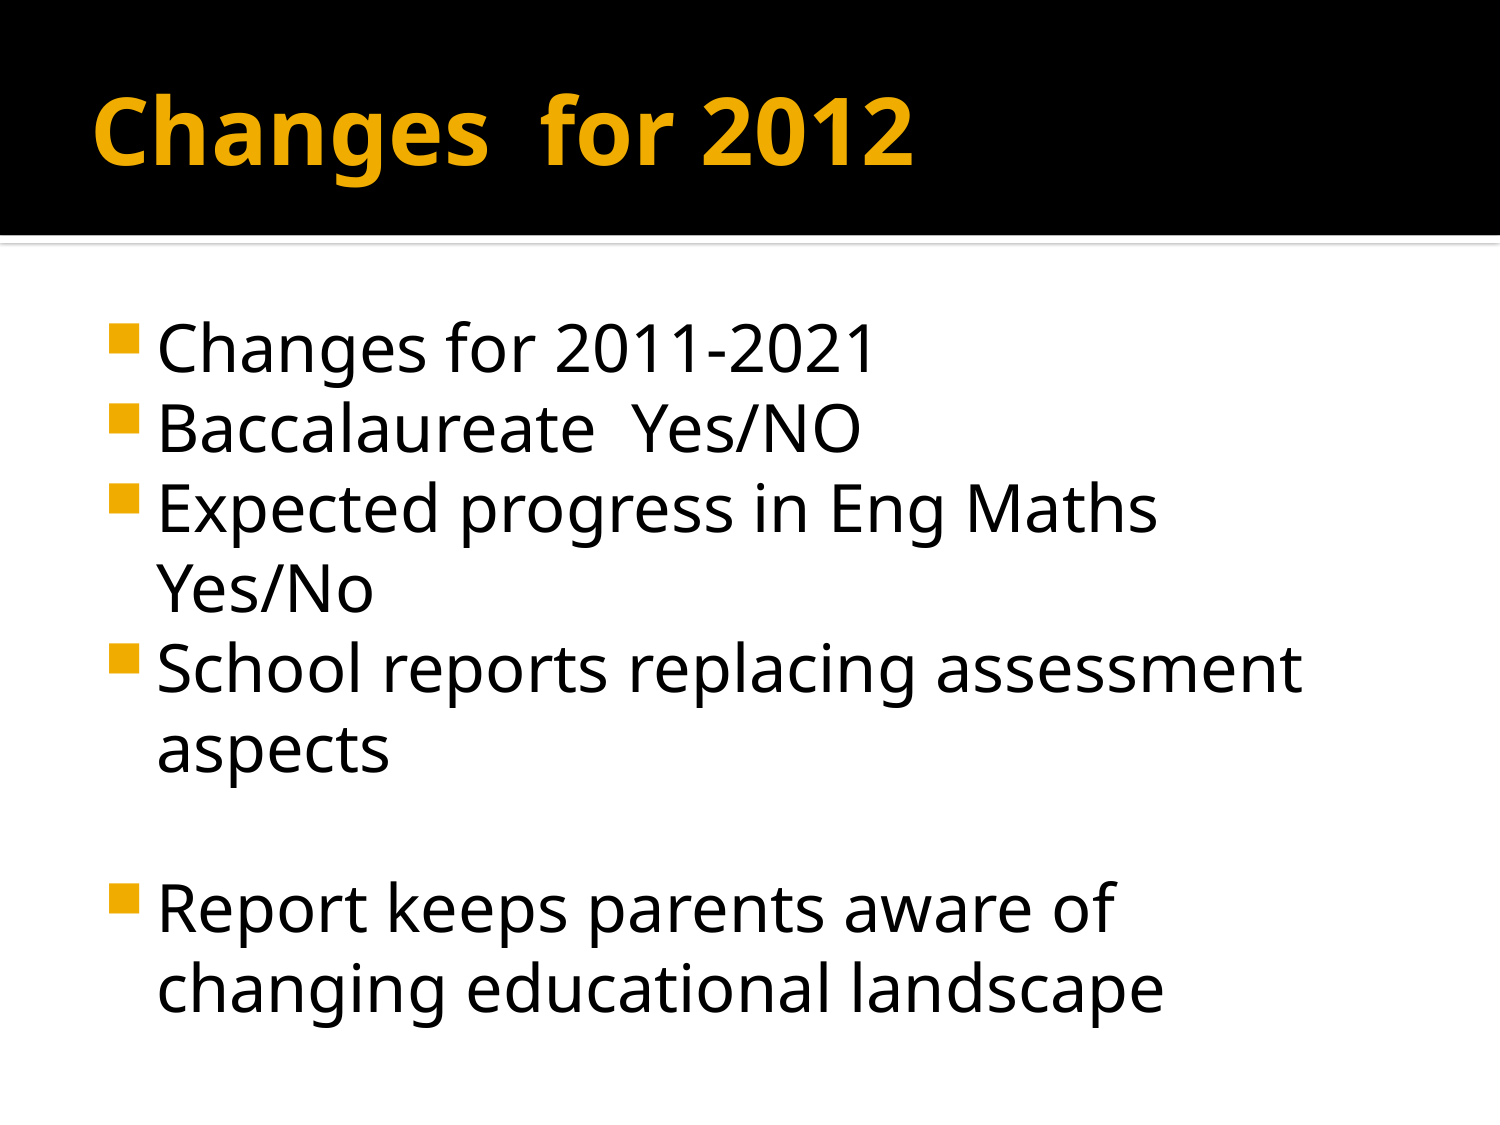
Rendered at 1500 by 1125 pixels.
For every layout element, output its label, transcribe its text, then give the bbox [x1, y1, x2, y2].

list Changes for 2011-2021 Baccalaureate Yes/NO Expected progress in Eng Maths Yes/No School reports replacing assessment aspects Report keeps parents aware of changing educational landscape [75, 291, 1425, 1050]
title Changes for 2012 [75, 25, 1425, 231]
